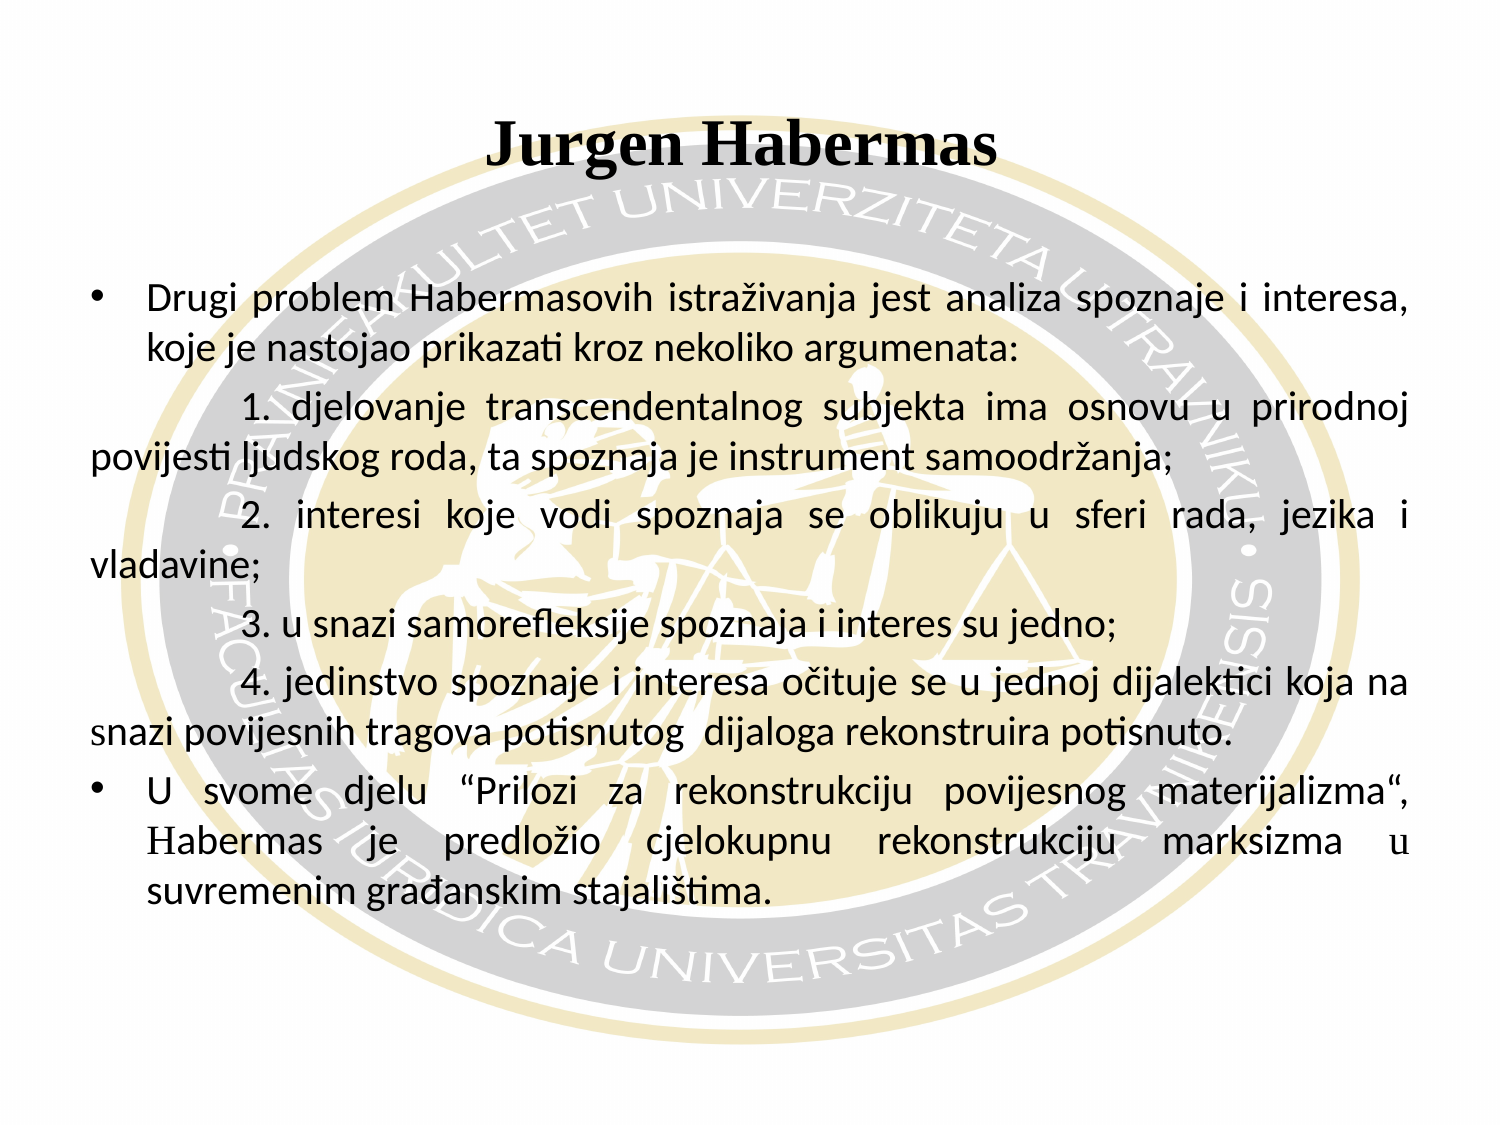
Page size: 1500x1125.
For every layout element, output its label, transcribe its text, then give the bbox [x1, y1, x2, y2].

title Jurgen Habermas [75, 45, 1425, 233]
list Drugi problem Habermasovih istraživanja jest analiza spoznaje i interesa, koje je nastojao prikazati kroz nekoliko argumenata: 1. djelovanje transcendentalnog subjekta ima osnovu u prirodnoj povijesti ljudskog roda, ta spoznaja je instrument samoodržanja; 2. interesi koje vodi spoznaja se oblikuju u sferi rada, jezika i vladavine; 3. u snazi samorefleksije spoznaja i interes su jedno; 4. jedinstvo spoznaje i interesa očituje se u jednoj dijalektici koja na snazi povijesnih tragova potisnutog dijaloga rekonstruira potisnuto. U svome djelu “Prilozi za rekonstrukciju povijesnog materijalizma“, Habermas je predložio cjelokupnu rekonstrukciju marksizma u suvremenim građanskim stajalištima. [75, 262, 1425, 1005]
